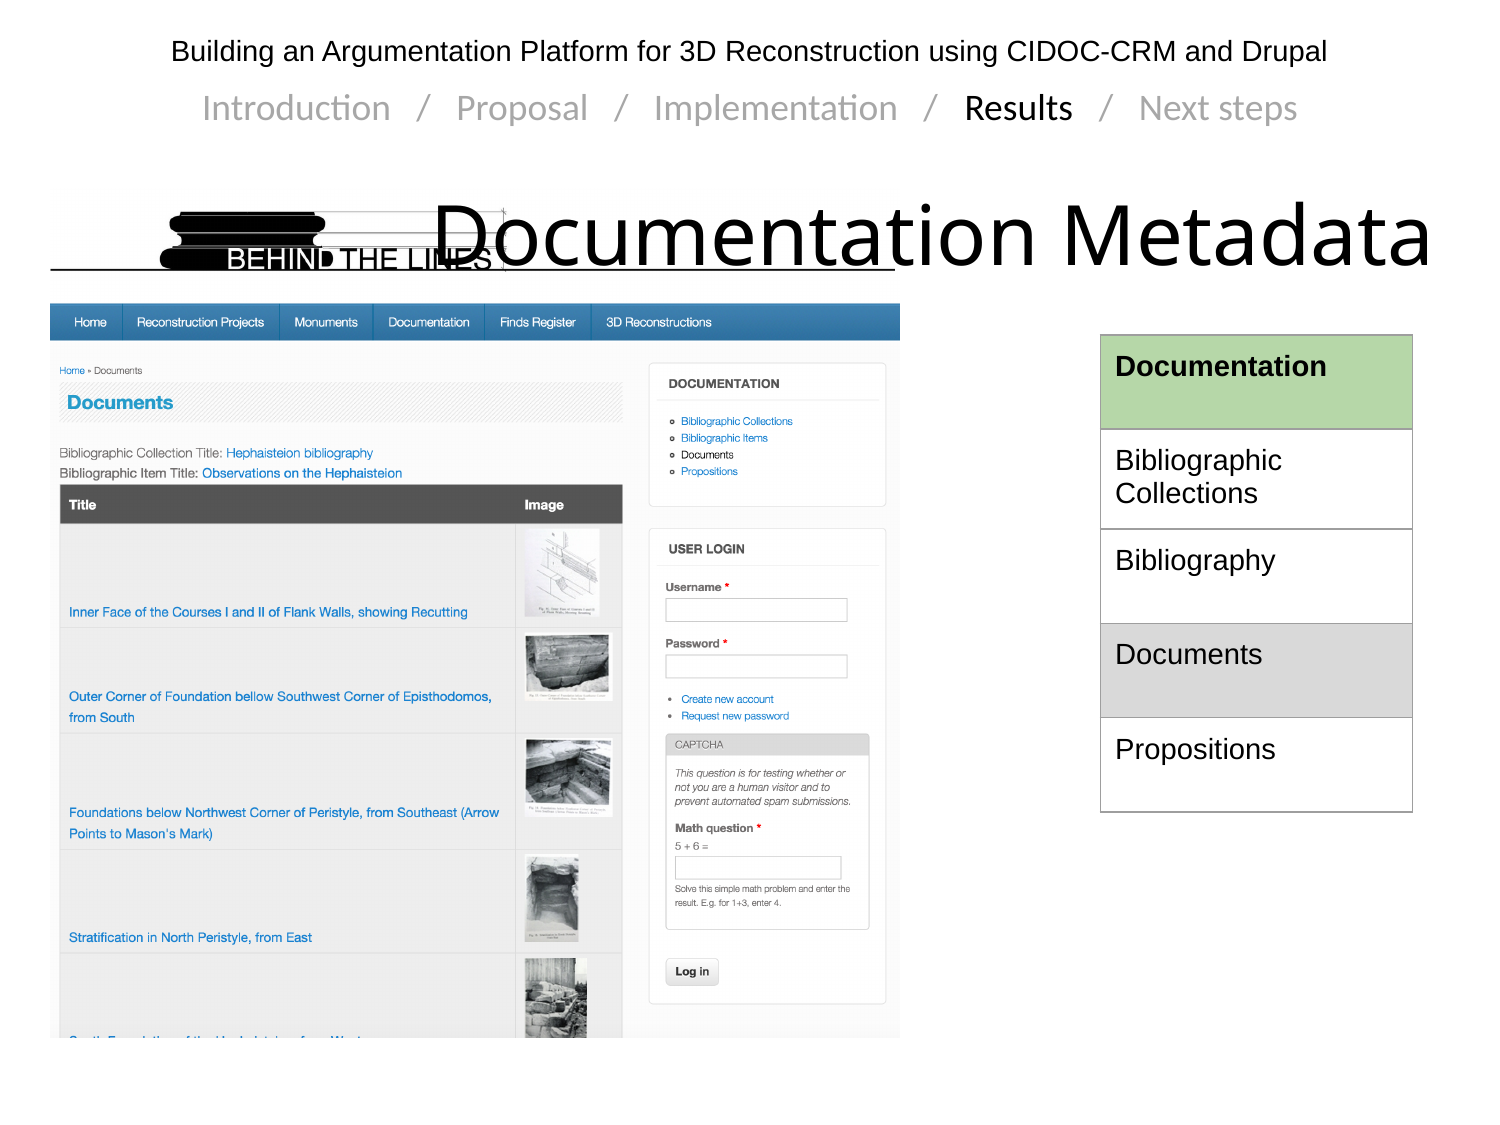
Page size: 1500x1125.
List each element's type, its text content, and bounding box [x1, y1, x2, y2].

table_cell Bibliographic Collections [1101, 430, 1412, 528]
table_cell Documents [1101, 624, 1412, 717]
text_box Building an Argumentation Platform for 3D Reconstruction using CIDOC-CRM and Drupal [50, 24, 1450, 75]
table_header Documentation [1101, 336, 1412, 428]
text_box Introduction / Proposal / Implementation / Results / Next steps [50, 75, 1450, 137]
picture [49, 187, 901, 1038]
text_box Documentation Metadata [62, 174, 1450, 292]
table_cell Propositions [1101, 718, 1412, 811]
table_cell Bibliography [1101, 530, 1412, 623]
